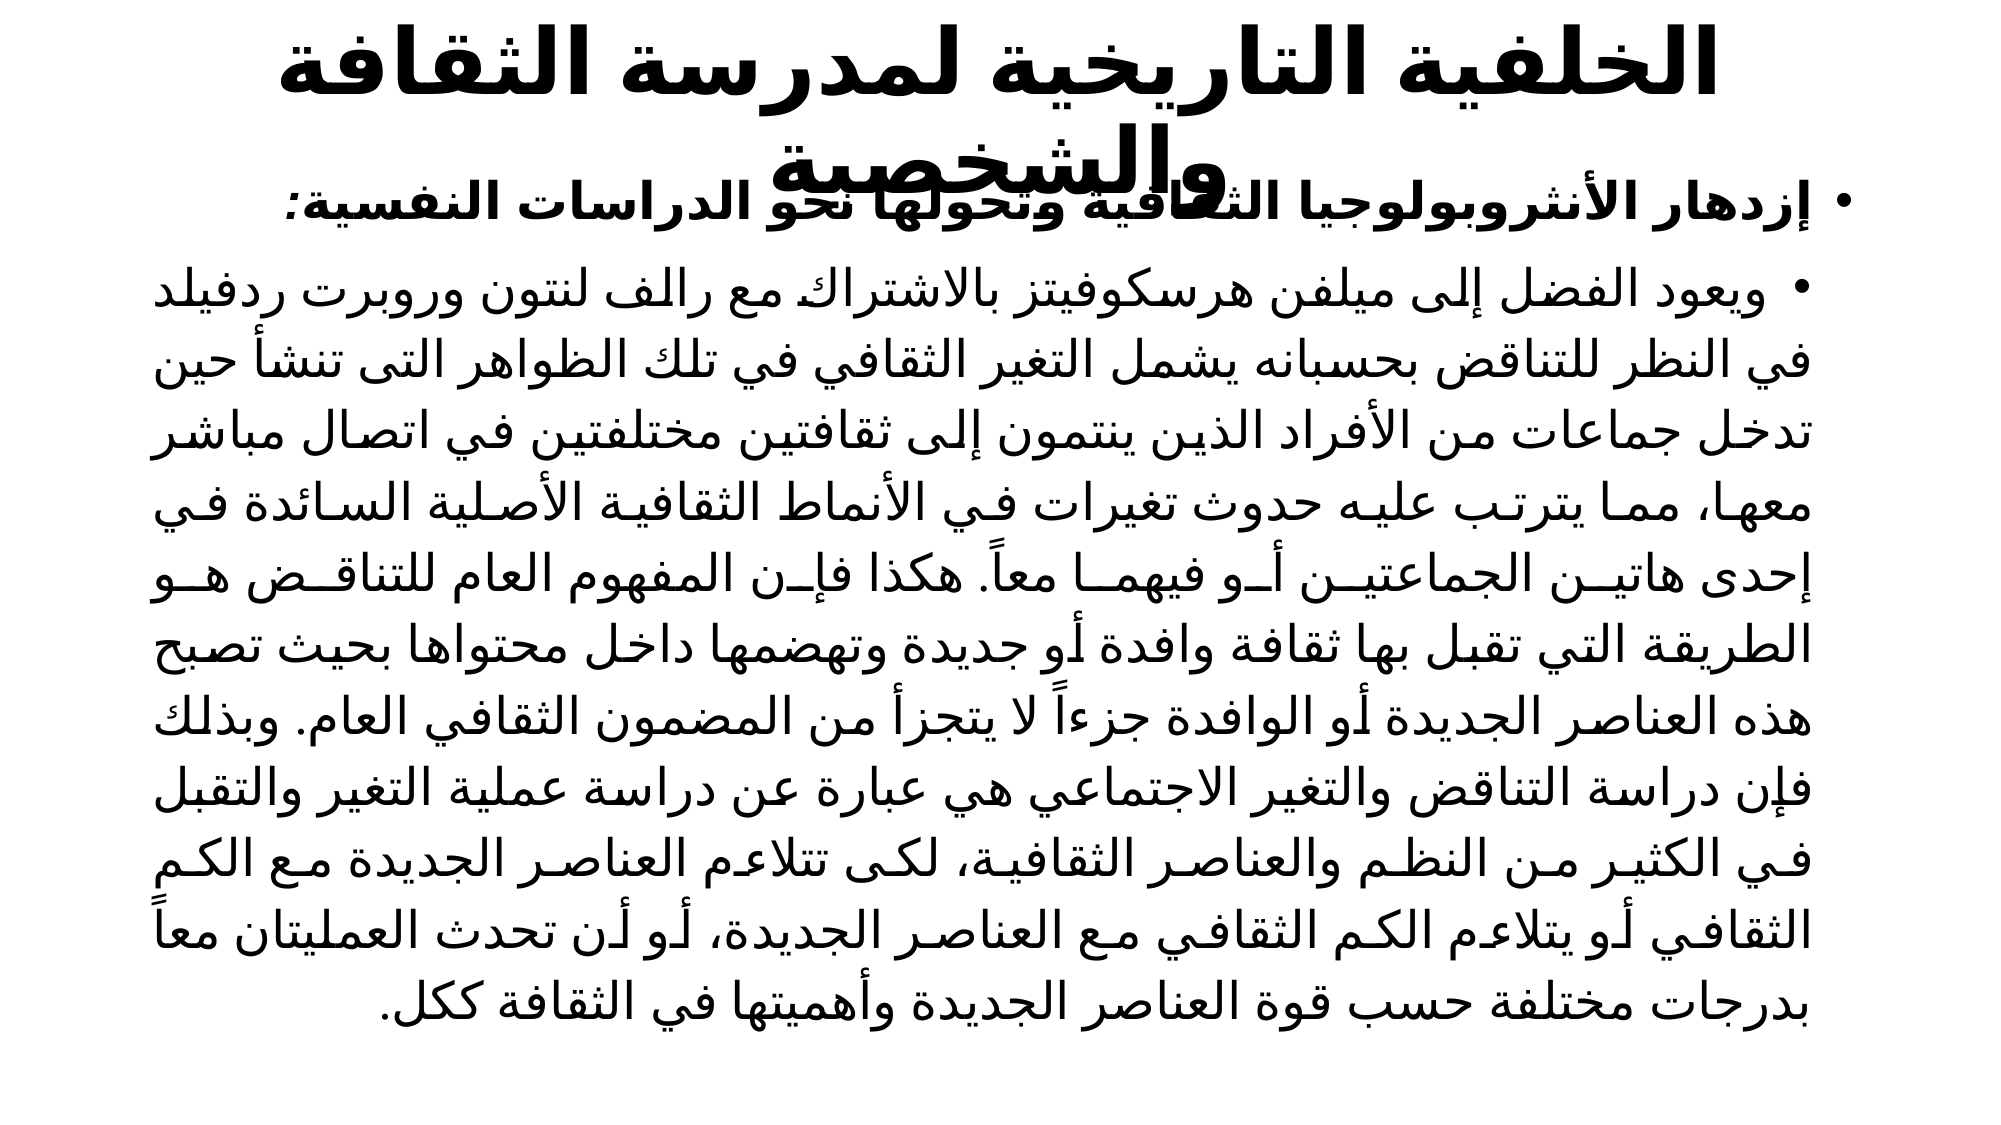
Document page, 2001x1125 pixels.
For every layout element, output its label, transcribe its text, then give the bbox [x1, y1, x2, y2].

list إزدهار الأنثروبولوجيا الثقافية وتحولها نحو الدراسات النفسية: ويعود الفضل إلى ميلفن هرسكوفيتز بالاشتراك مع رالف لنتون وروبرت ردفيلد في النظر للتناقض بحسبانه يشمل التغير الثقافي في تلك الظواهر التى تنشأ حين تدخل جماعات من الأفراد الذين ينتمون إلى ثقافتين مختلفتين في اتصال مباشر معها، مما يترتب عليه حدوث تغيرات في الأنماط الثقافية الأصلية السائدة في إحدى هاتين الجماعتين أو فيهما معاً. هكذا فإن المفهوم العام للتناقض هو الطريقة التي تقبل بها ثقافة وافدة أو جديدة وتهضمها داخل محتواها بحيث تصبح هذه العناصر الجديدة أو الوافدة جزءاً لا يتجزأ من المضمون الثقافي العام. وبذلك فإن دراسة التناقض والتغير الاجتماعي هي عبارة عن دراسة عملية التغير والتقبل في الكثير من النظم والعناصر الثقافية، لكى تتلاءم العناصر الجديدة مع الكم الثقافي أو يتلاءم الكم الثقافي مع العناصر الجديدة، أو أن تحدث العمليتان معاً بدرجات مختلفة حسب قوة العناصر الجديدة وأهميتها في الثقافة ككل. [137, 167, 1863, 1055]
title الخلفية التاريخية لمدرسة الثقافة والشخصية [137, 33, 1863, 167]
